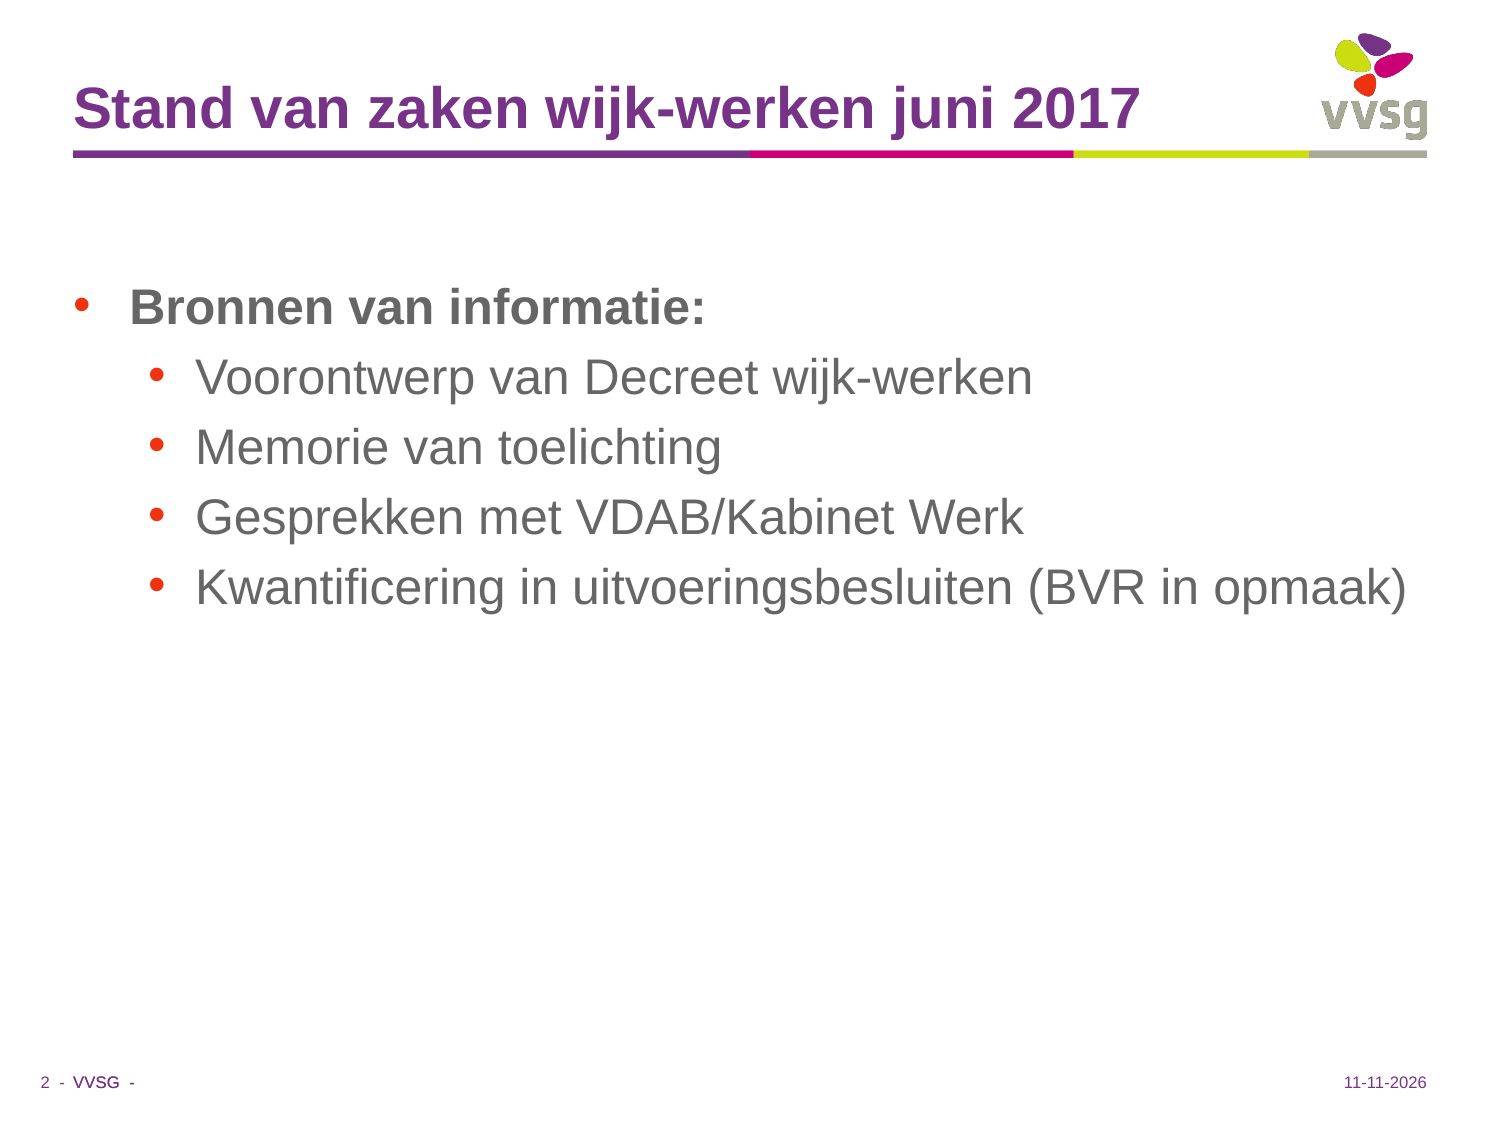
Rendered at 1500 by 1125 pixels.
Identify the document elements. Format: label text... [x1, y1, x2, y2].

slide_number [1309, 1071, 1427, 1093]
picture [1320, 32, 1427, 140]
list Bronnen van informatie: Voorontwerp van Decreet wijk-werken Memorie van toelichting Gesprekken met VDAB/Kabinet Werk Kwantificering in uitvoeringsbesluiten (BVR in opmaak) [73, 209, 1427, 1034]
slide_number 2 - [0, 1071, 65, 1093]
title Stand van zaken wijk-werken juni 2017 [73, 0, 1280, 140]
